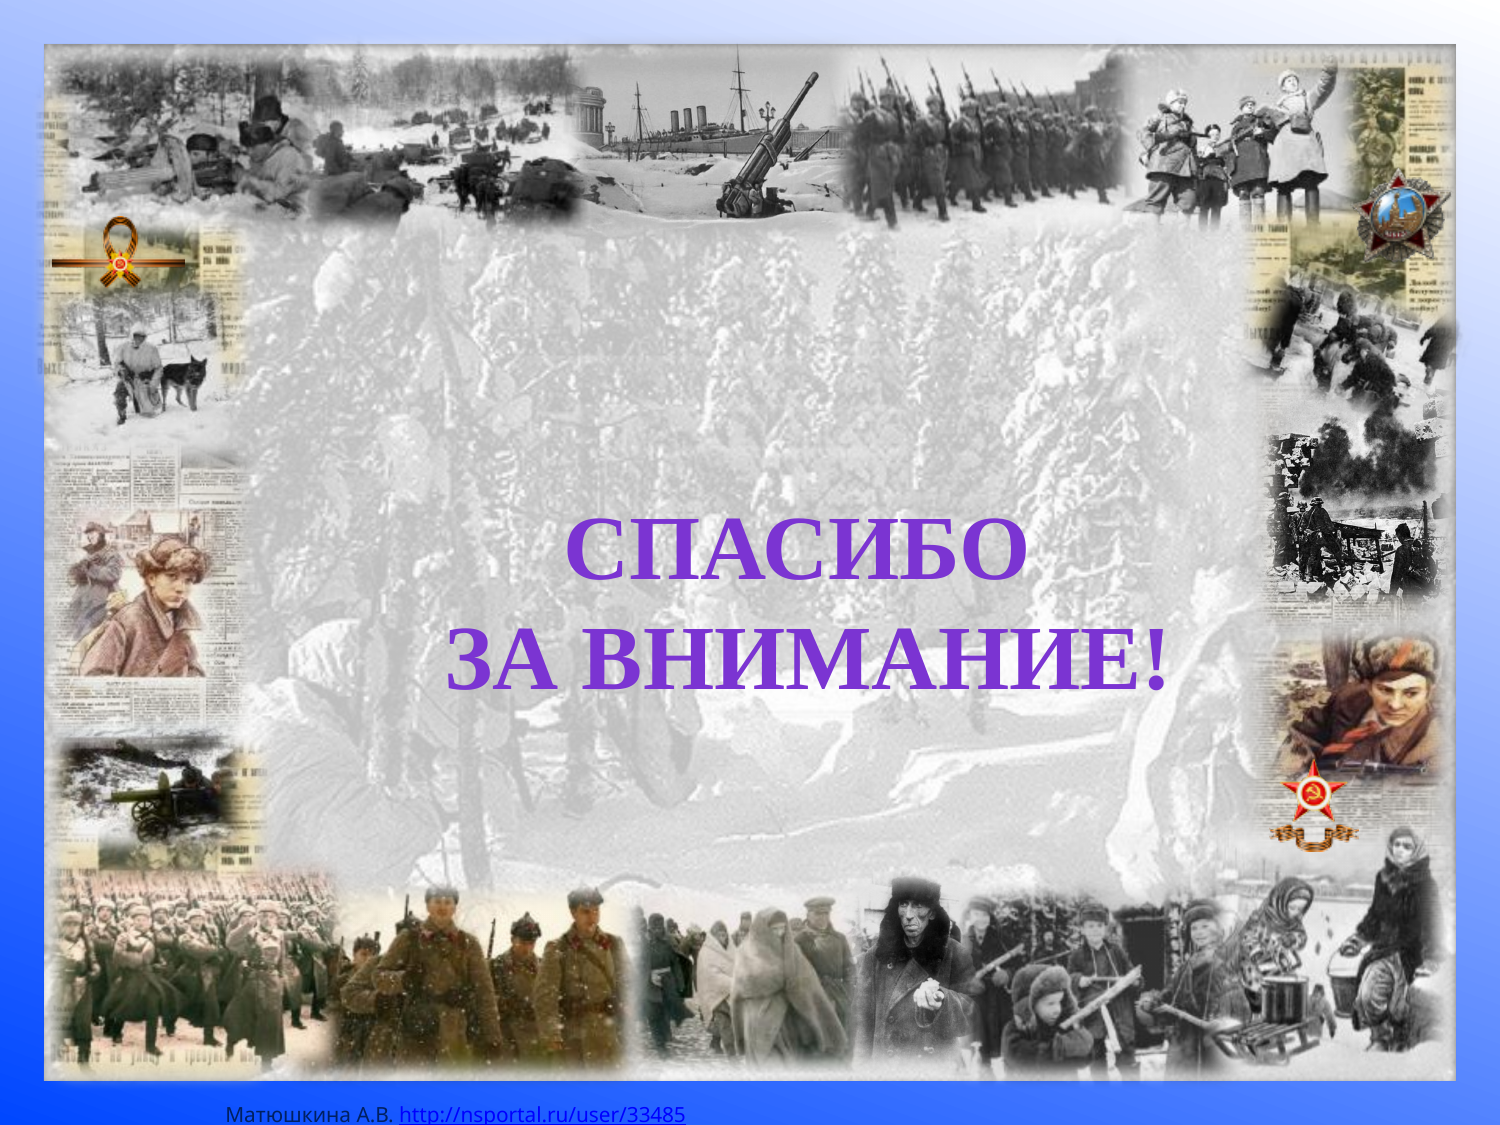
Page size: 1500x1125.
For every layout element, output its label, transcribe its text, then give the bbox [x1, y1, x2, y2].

text_box Спасибо за внимание! [246, 260, 1371, 715]
picture [652, 909, 850, 1049]
picture [591, 63, 836, 222]
picture [865, 651, 1430, 1059]
picture [324, 62, 576, 209]
picture [66, 743, 614, 1064]
picture [1123, 69, 1456, 608]
picture [52, 74, 299, 709]
picture [853, 65, 1115, 220]
